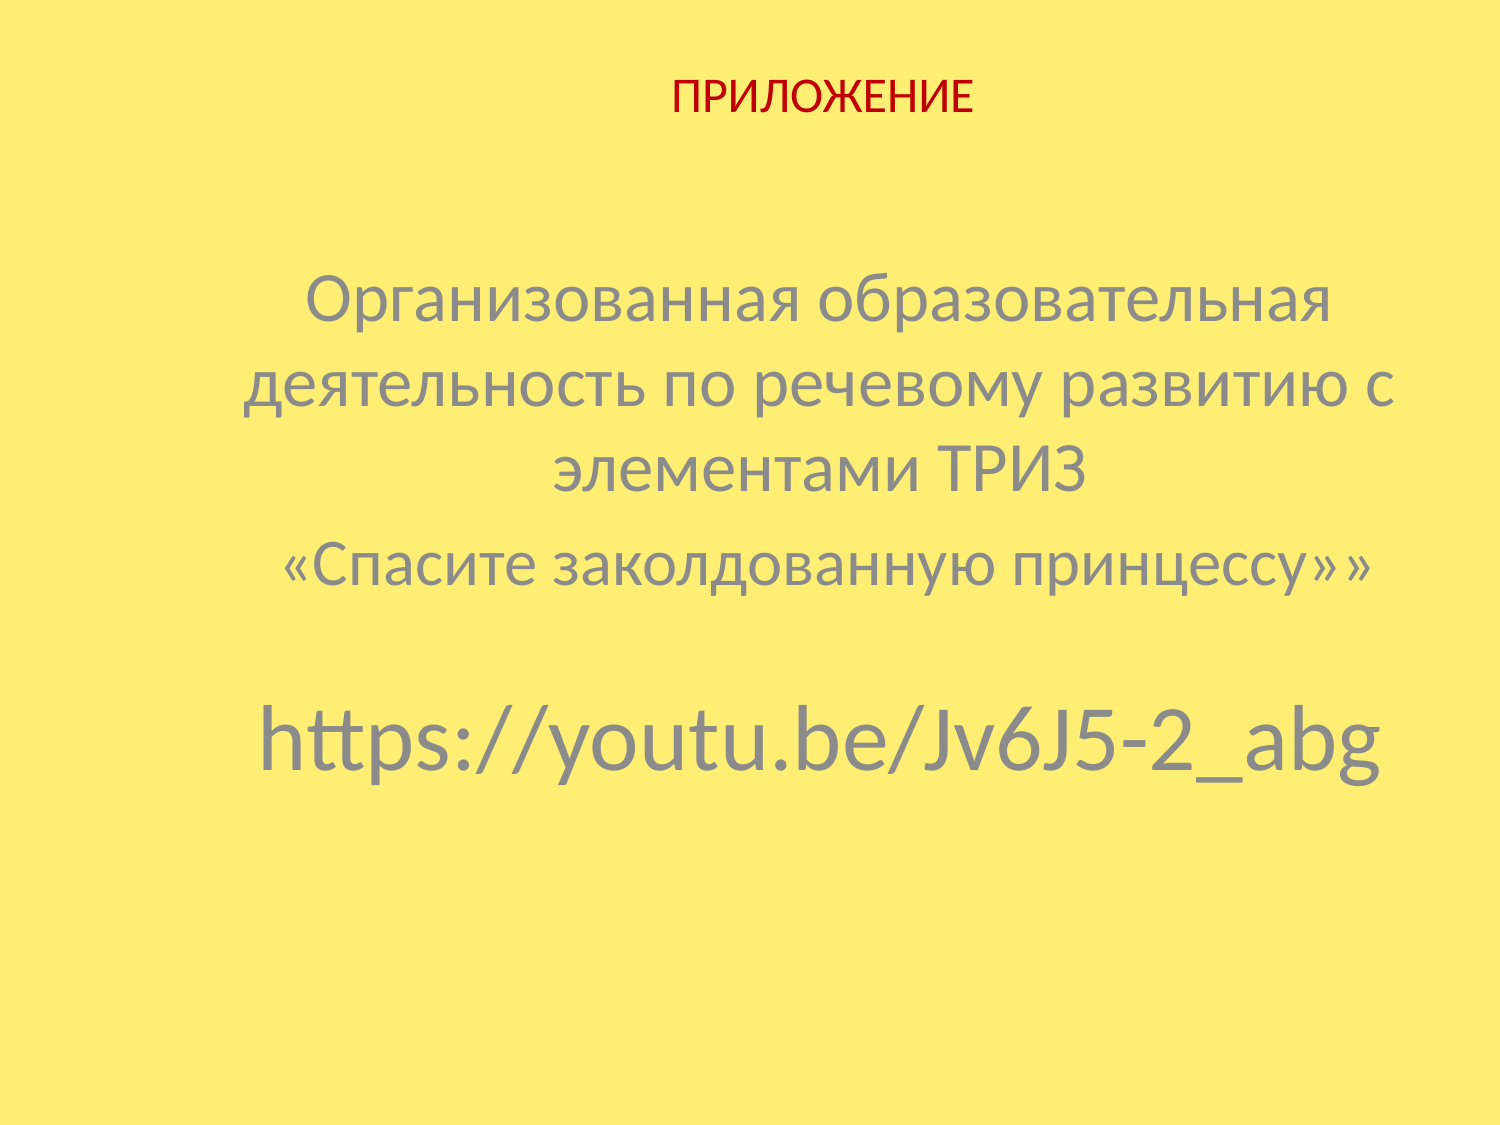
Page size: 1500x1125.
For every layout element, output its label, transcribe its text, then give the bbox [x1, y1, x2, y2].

title Приложение [333, 54, 1313, 138]
list Организованная образовательная деятельность по речевому развитию с элементами ТРИЗ «Спасите заколдованную принцессу»» https://youtu.be/Jv6J5-2_abg [222, 243, 1418, 844]
